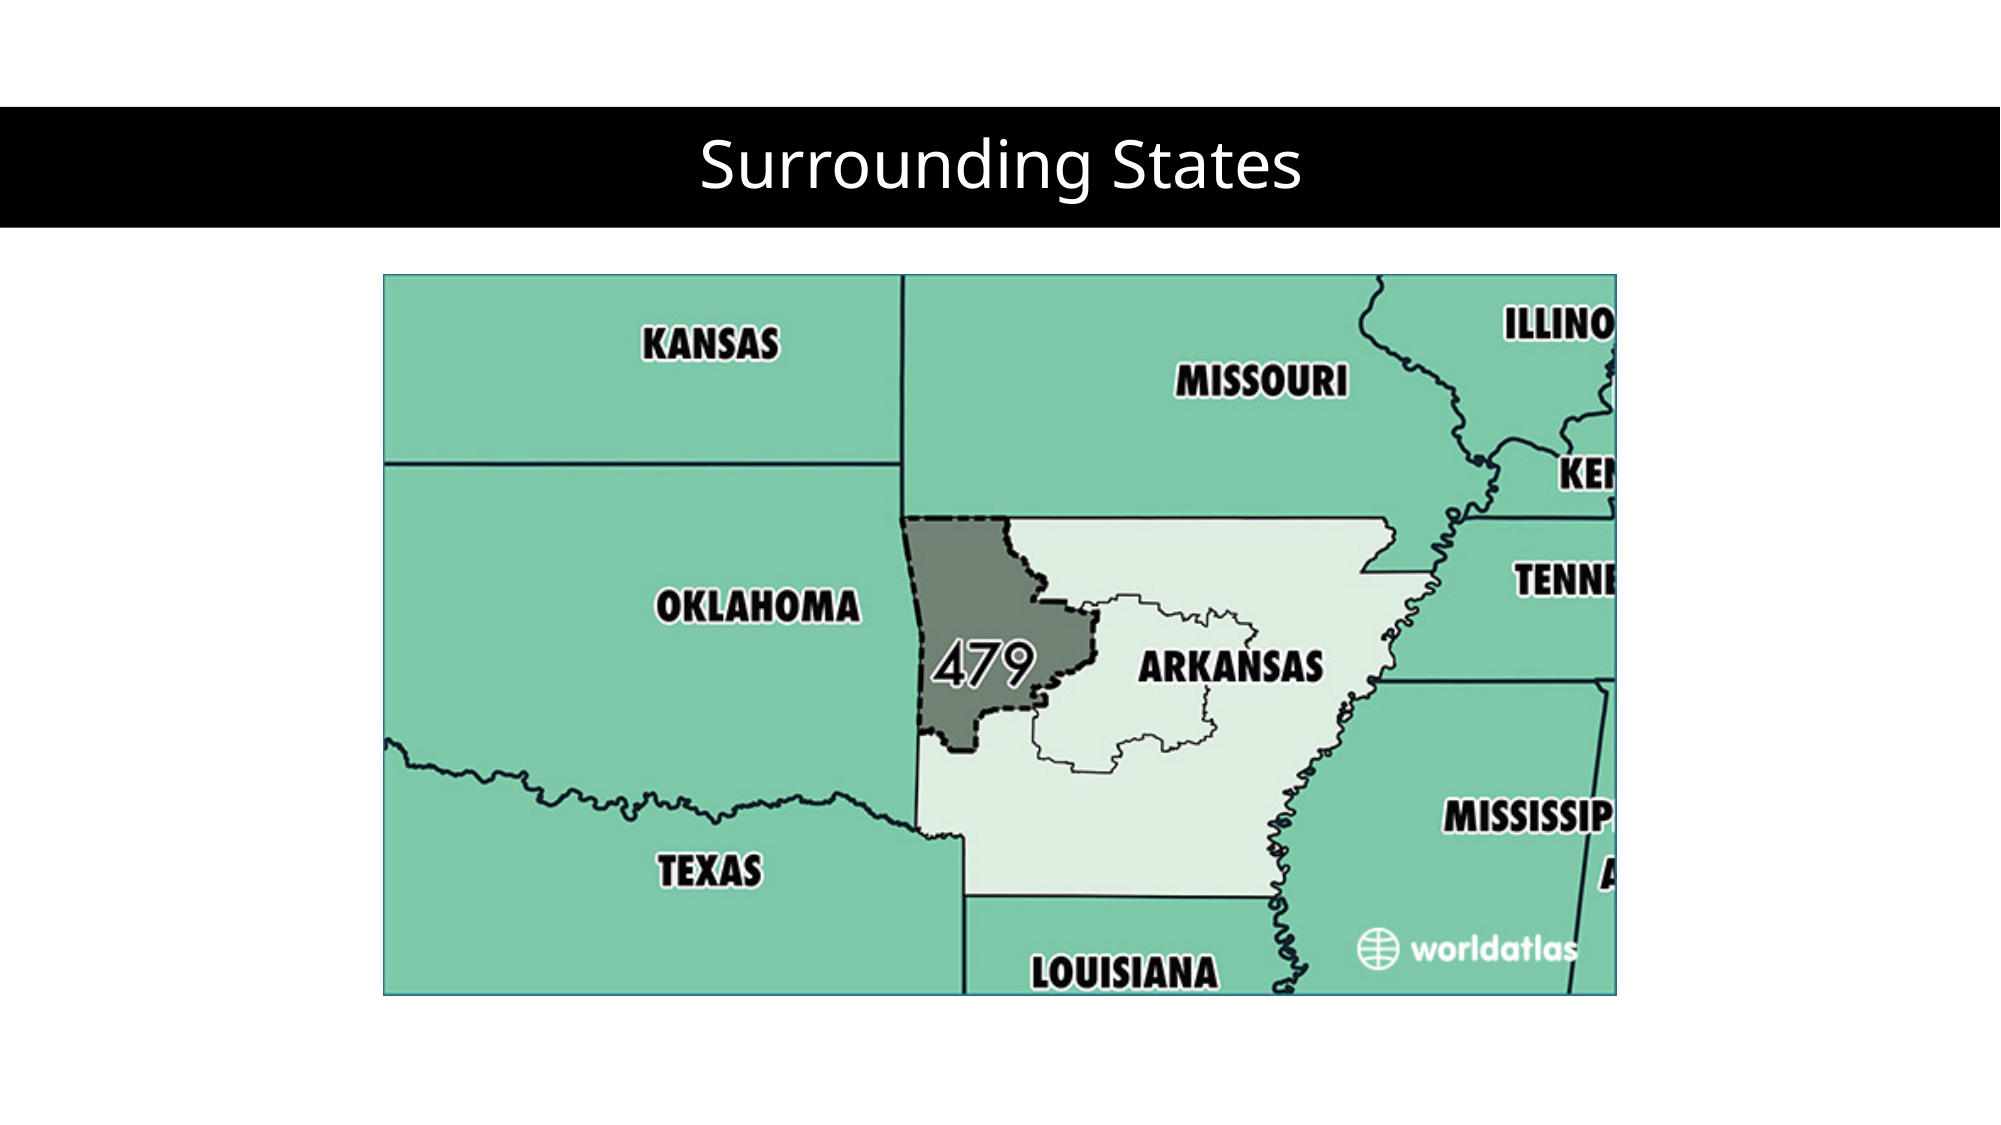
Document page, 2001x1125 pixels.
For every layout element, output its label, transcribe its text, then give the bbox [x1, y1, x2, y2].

title Surrounding States [91, 105, 1931, 228]
picture [383, 274, 1617, 996]
text_box [0, 106, 2000, 229]
